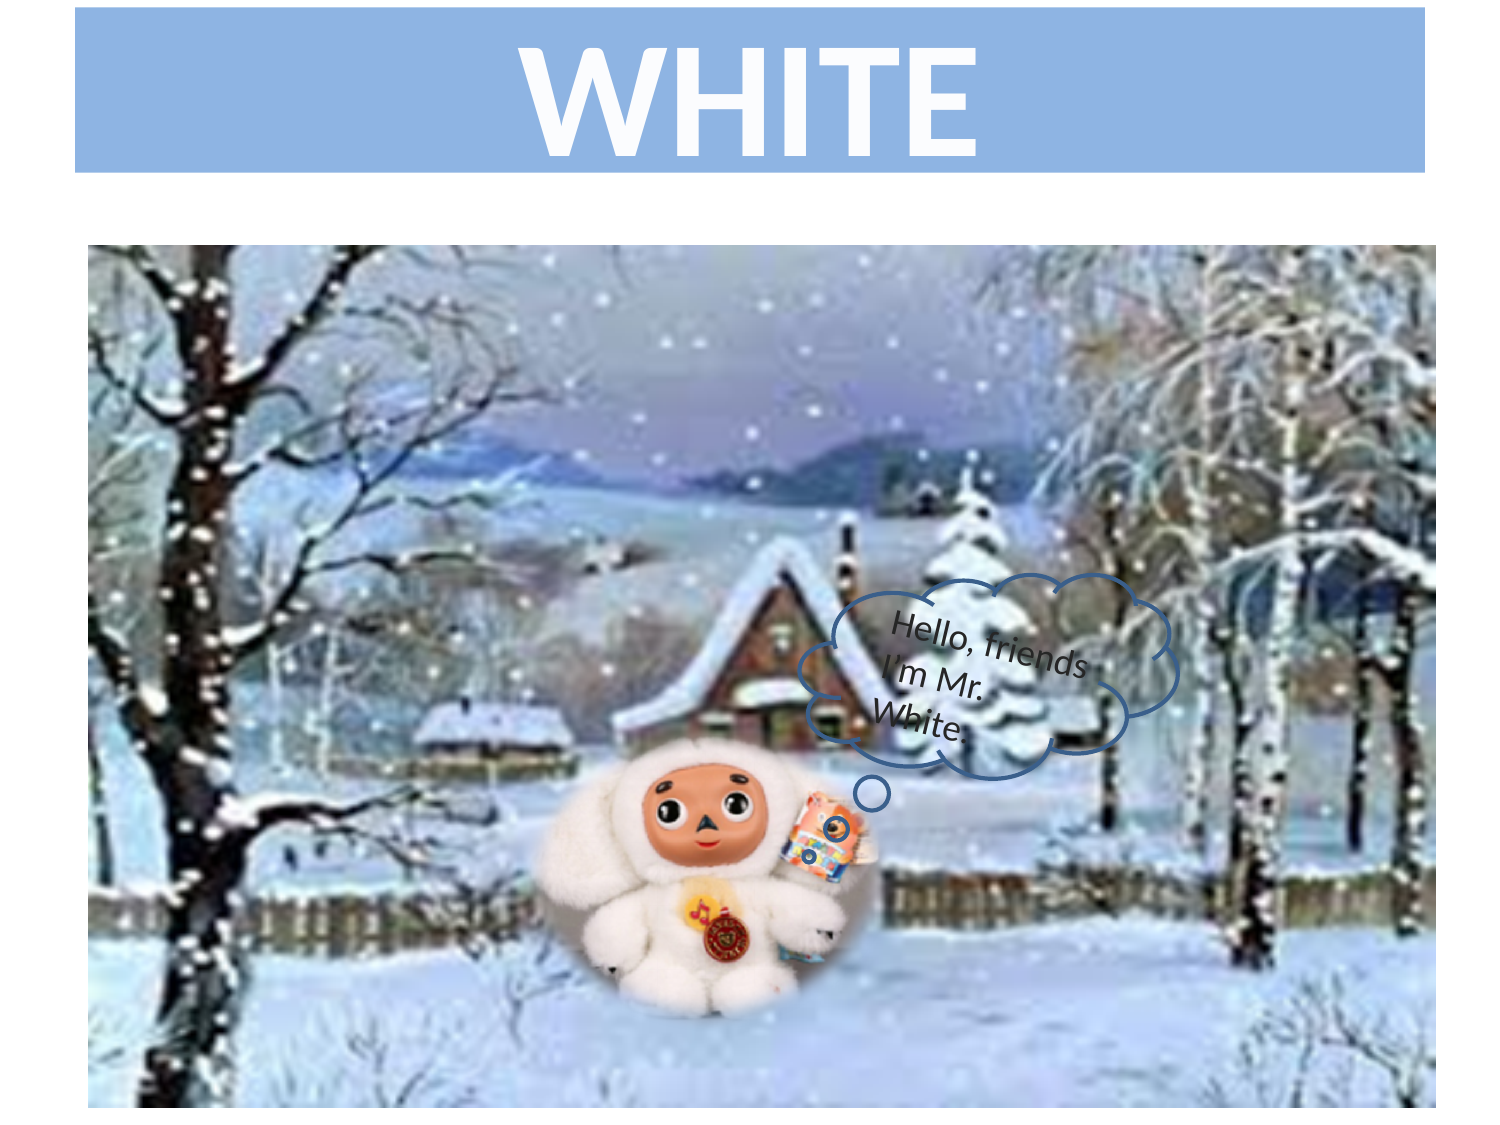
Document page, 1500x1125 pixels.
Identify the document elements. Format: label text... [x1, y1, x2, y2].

picture [513, 715, 899, 1033]
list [88, 244, 1436, 1108]
title WHITE [75, 7, 1425, 173]
